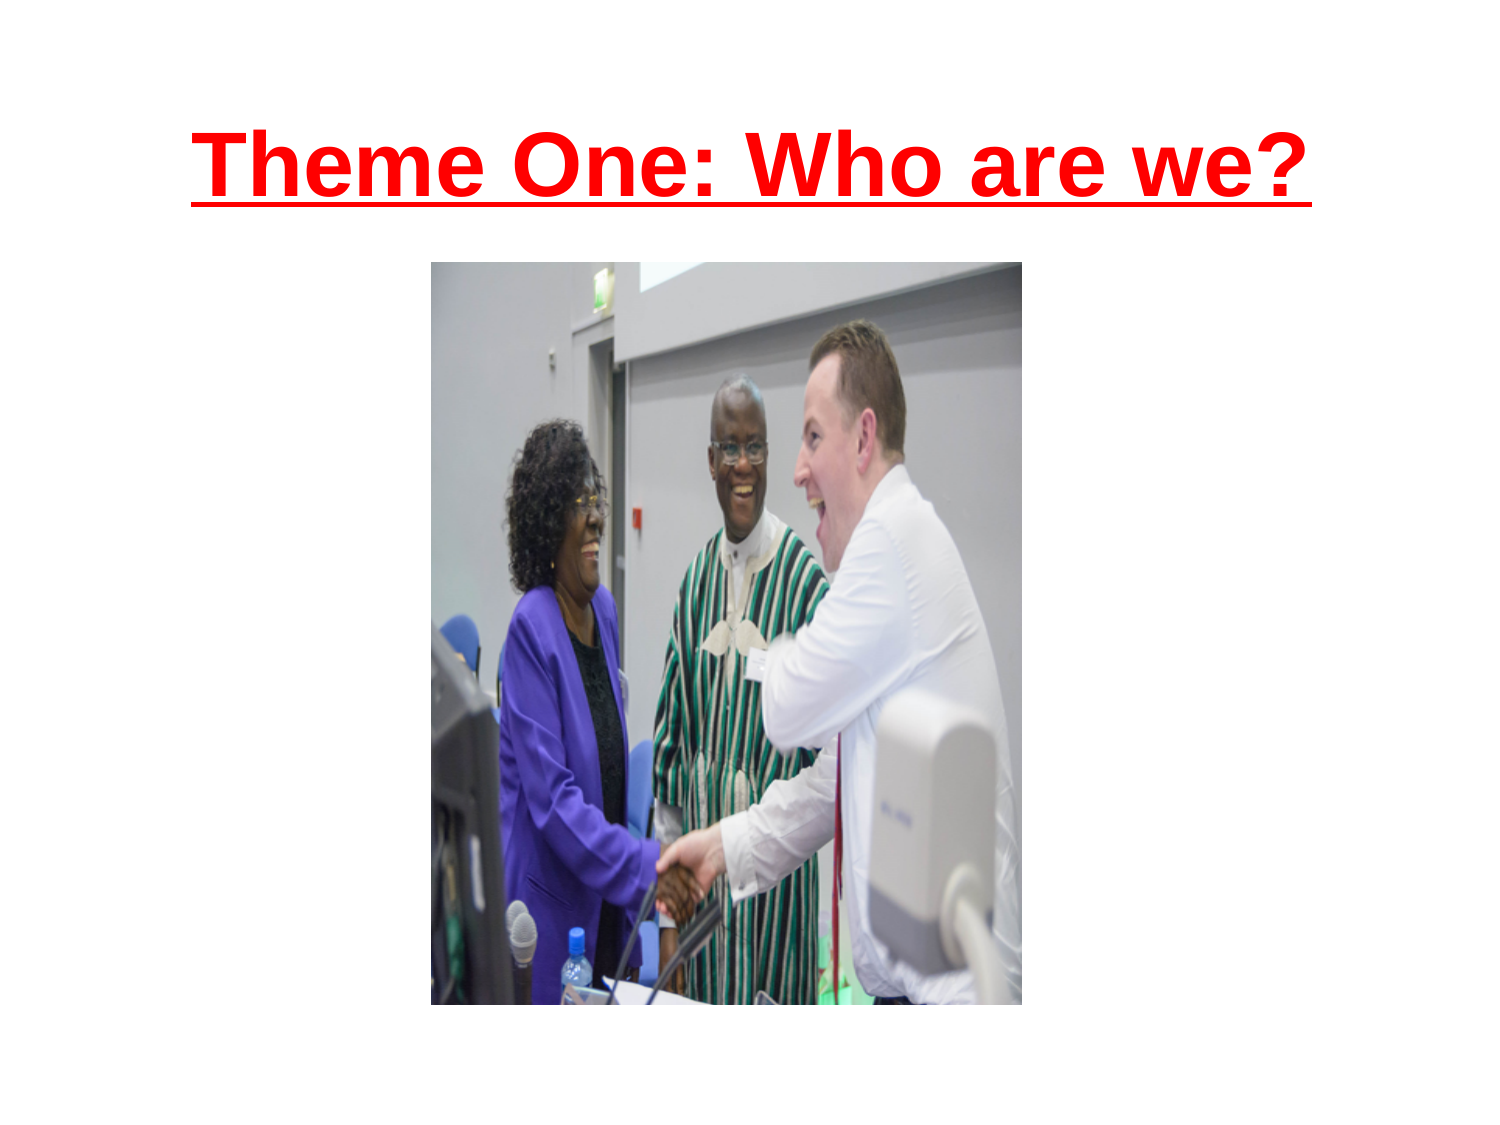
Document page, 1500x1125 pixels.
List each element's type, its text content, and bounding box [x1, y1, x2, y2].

title Theme One: Who are we? [76, 66, 1427, 254]
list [430, 262, 1022, 1005]
